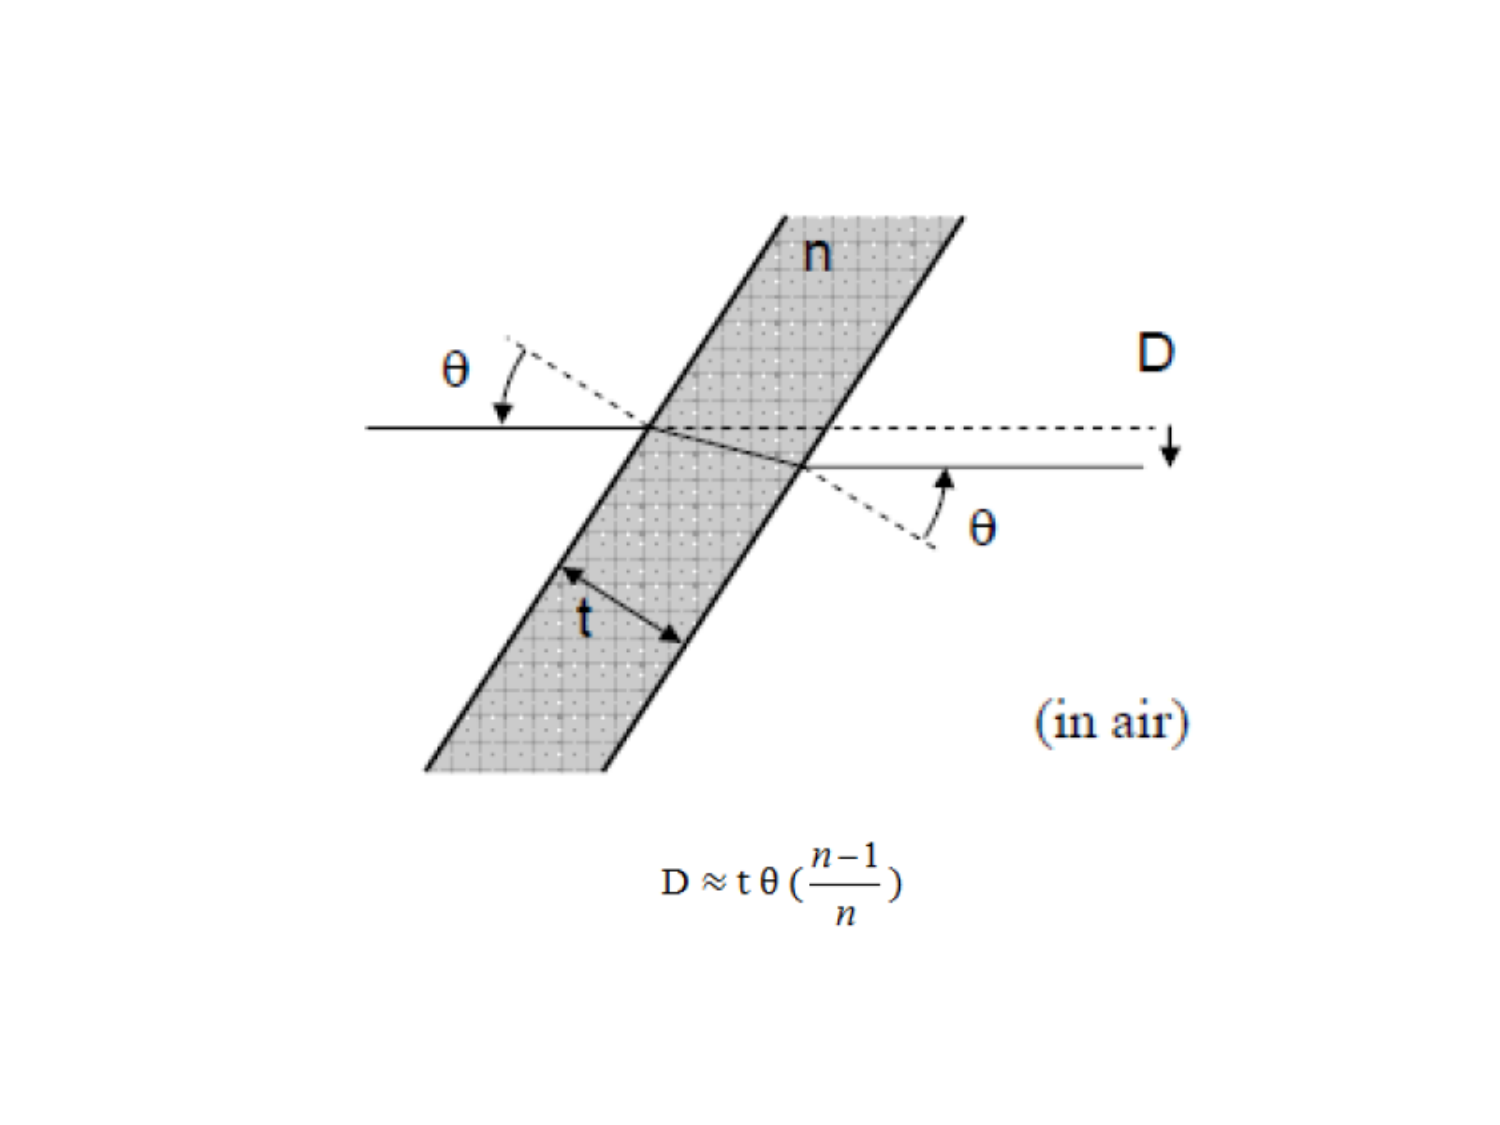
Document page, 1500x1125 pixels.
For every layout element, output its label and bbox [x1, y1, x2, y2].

picture [187, 174, 1288, 952]
